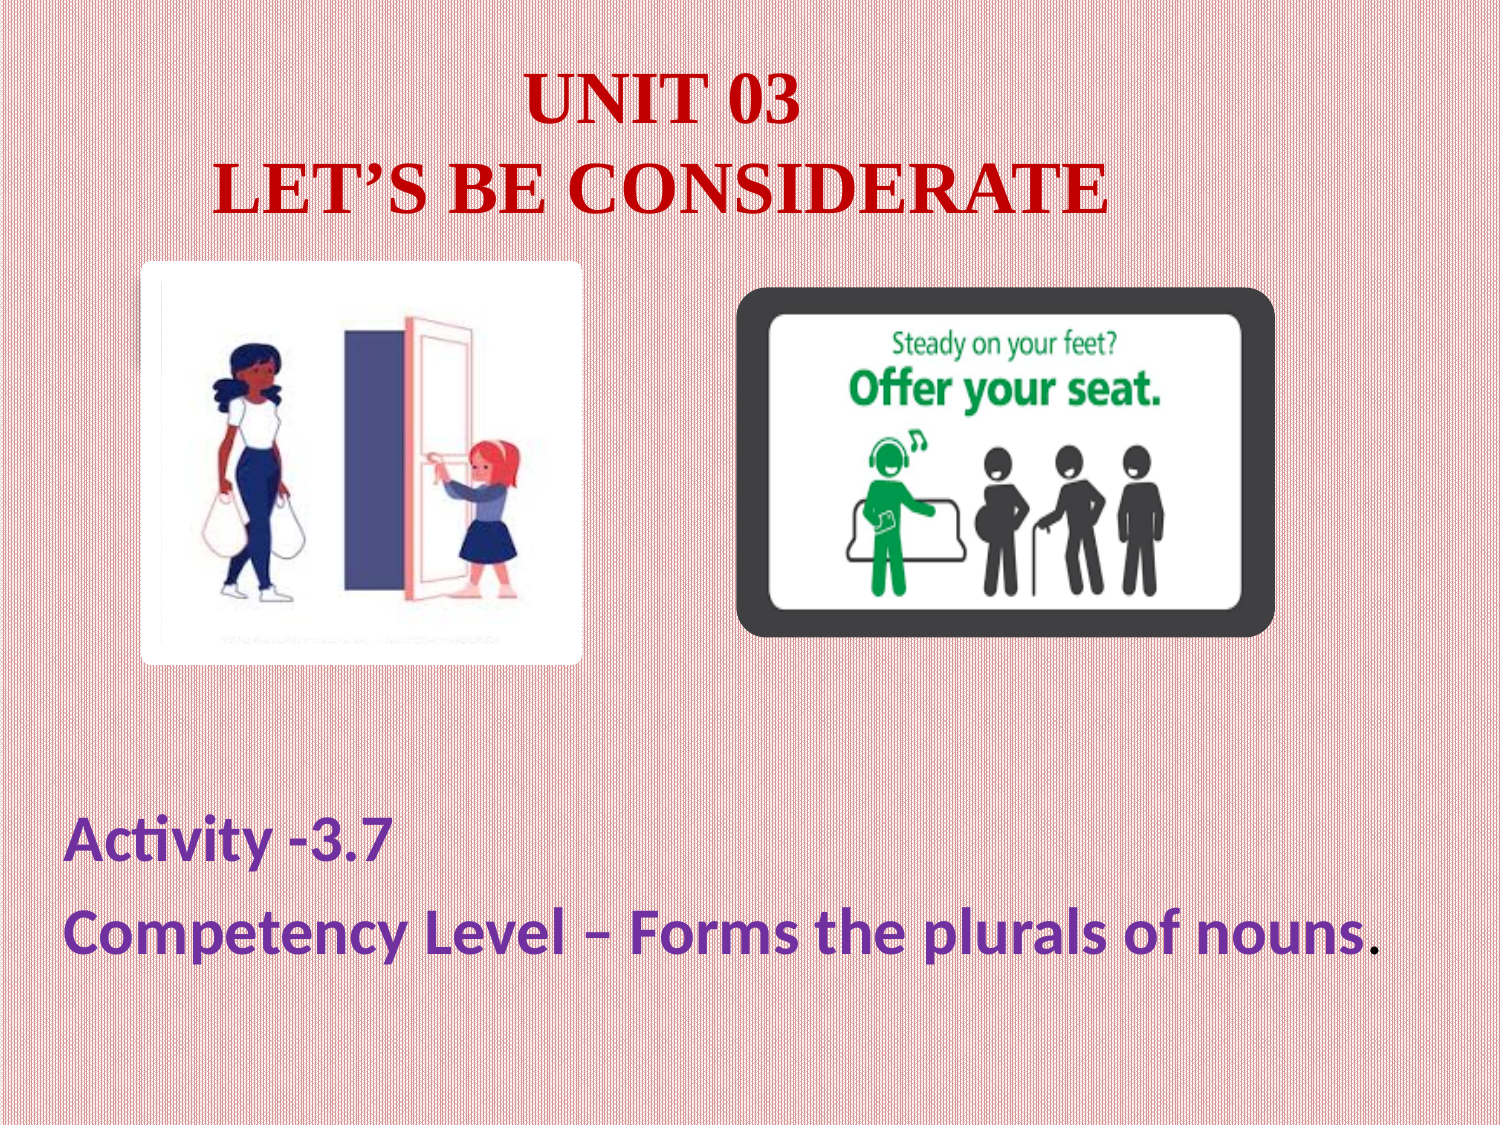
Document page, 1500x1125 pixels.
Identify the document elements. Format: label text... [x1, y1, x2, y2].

list Activity -3.7 Competency Level – Forms the plurals of nouns. [48, 787, 1424, 963]
picture [161, 281, 562, 645]
picture [736, 287, 1276, 638]
title UNIT 03 LET’S BE CONSIDERATE [187, 45, 1138, 233]
